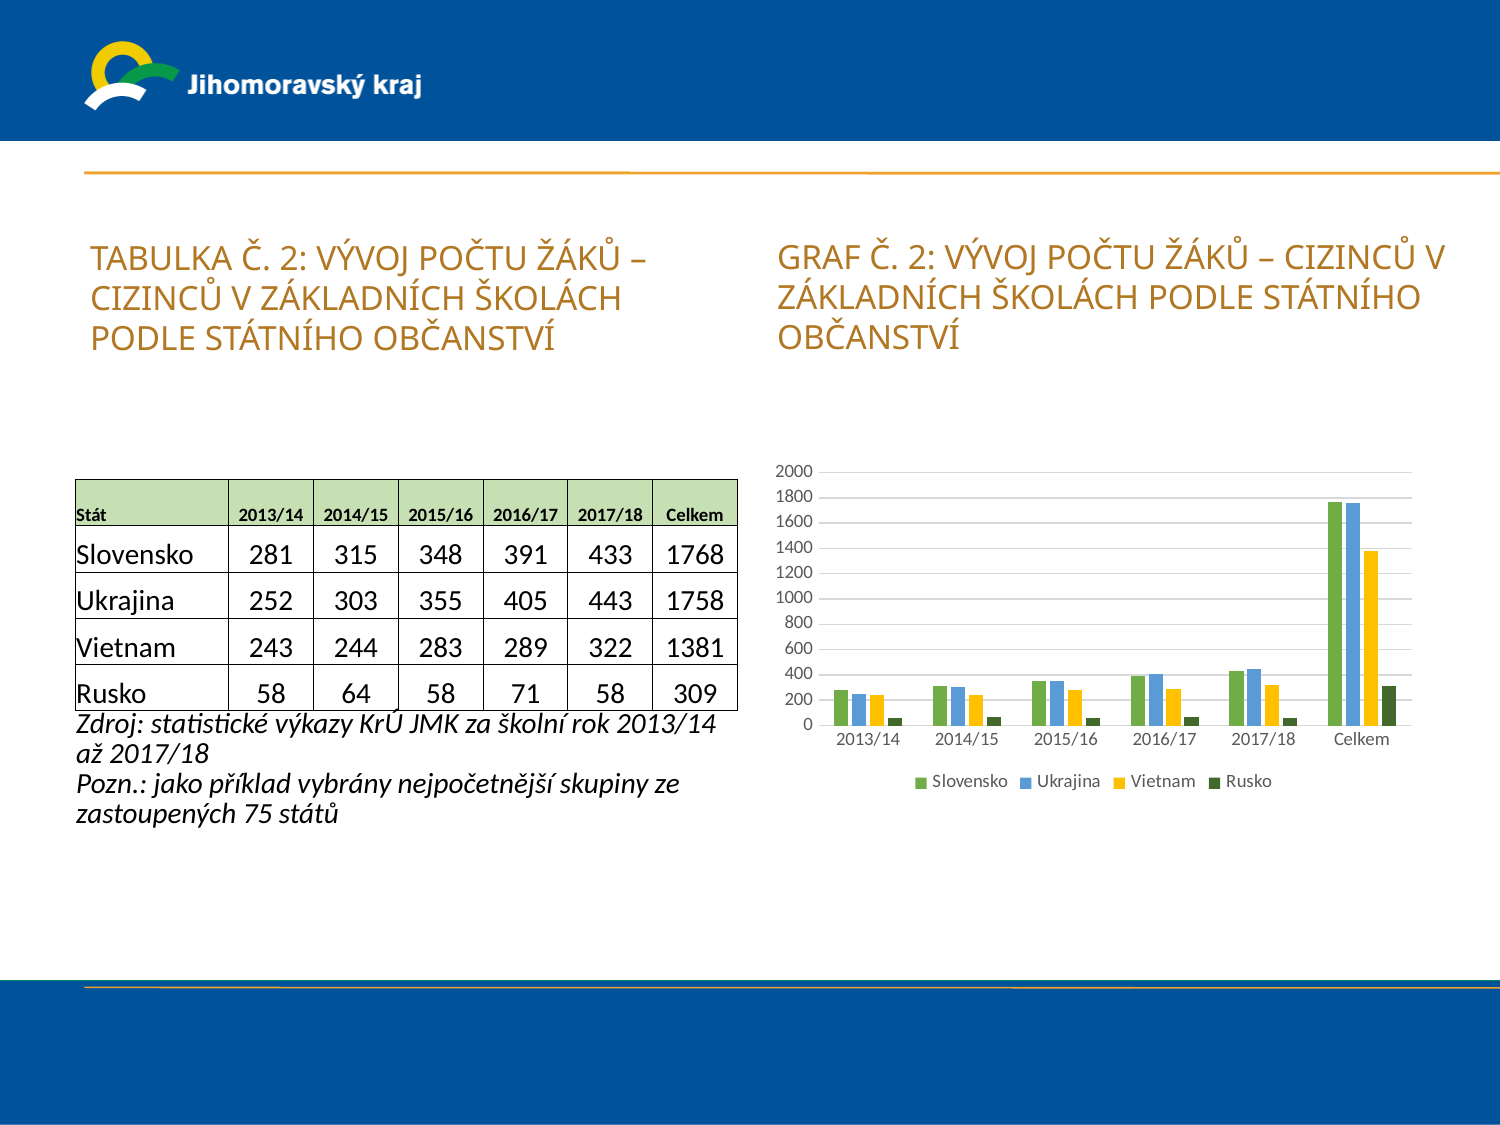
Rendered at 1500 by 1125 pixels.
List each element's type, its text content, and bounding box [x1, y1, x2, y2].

picture [0, 0, 1500, 1125]
table_cell 309 [653, 665, 737, 710]
table_header 2014/15 [314, 480, 398, 525]
table_cell Vietnam [76, 619, 228, 664]
table_header 2017/18 [568, 480, 652, 525]
table_cell 283 [399, 619, 483, 664]
table_cell 348 [399, 526, 483, 572]
table_cell 405 [484, 573, 567, 618]
table_header 2015/16 [399, 480, 483, 525]
table_header 2013/14 [229, 480, 313, 525]
table_cell 243 [229, 619, 313, 664]
table_cell Ukrajina [76, 573, 228, 618]
chart [761, 455, 1426, 799]
table_cell 281 [229, 526, 313, 572]
table_cell 58 [399, 665, 483, 710]
table_cell 322 [568, 619, 652, 664]
table_cell 355 [399, 573, 483, 618]
table_header Stát [76, 480, 228, 525]
table_cell Pozn.: jako příklad vybrány nejpočetnější skupiny ze zastoupených 75 států [75, 770, 738, 830]
table_header Celkem [653, 480, 737, 525]
table_cell 443 [568, 573, 652, 618]
table_cell 391 [484, 526, 567, 572]
table_cell 289 [484, 619, 567, 664]
list Graf č. 2: Vývoj počtu žáků – cizinců v základních školách podle státního občanství [761, 243, 1467, 349]
table_cell 1758 [653, 573, 737, 618]
table_cell 433 [568, 526, 652, 572]
list Tabulka č. 2: Vývoj počtu žáků – cizinců v základních školách podle státního občanství [74, 244, 738, 350]
table_cell 64 [314, 665, 398, 710]
table_cell 1381 [653, 619, 737, 664]
table_cell 244 [314, 619, 398, 664]
table_header 2016/17 [484, 480, 567, 525]
table_cell 58 [568, 665, 652, 710]
table_cell 315 [314, 526, 398, 572]
table_cell 1768 [653, 526, 737, 572]
table_cell 71 [484, 665, 567, 710]
table_cell Slovensko [76, 526, 228, 572]
table_cell Zdroj: statistické výkazy KrÚ JMK za školní rok 2013/14 až 2017/18 [75, 711, 738, 770]
table_cell 303 [314, 573, 398, 618]
table_cell 58 [229, 665, 313, 710]
table_cell Rusko [76, 665, 228, 710]
table_cell 252 [229, 573, 313, 618]
